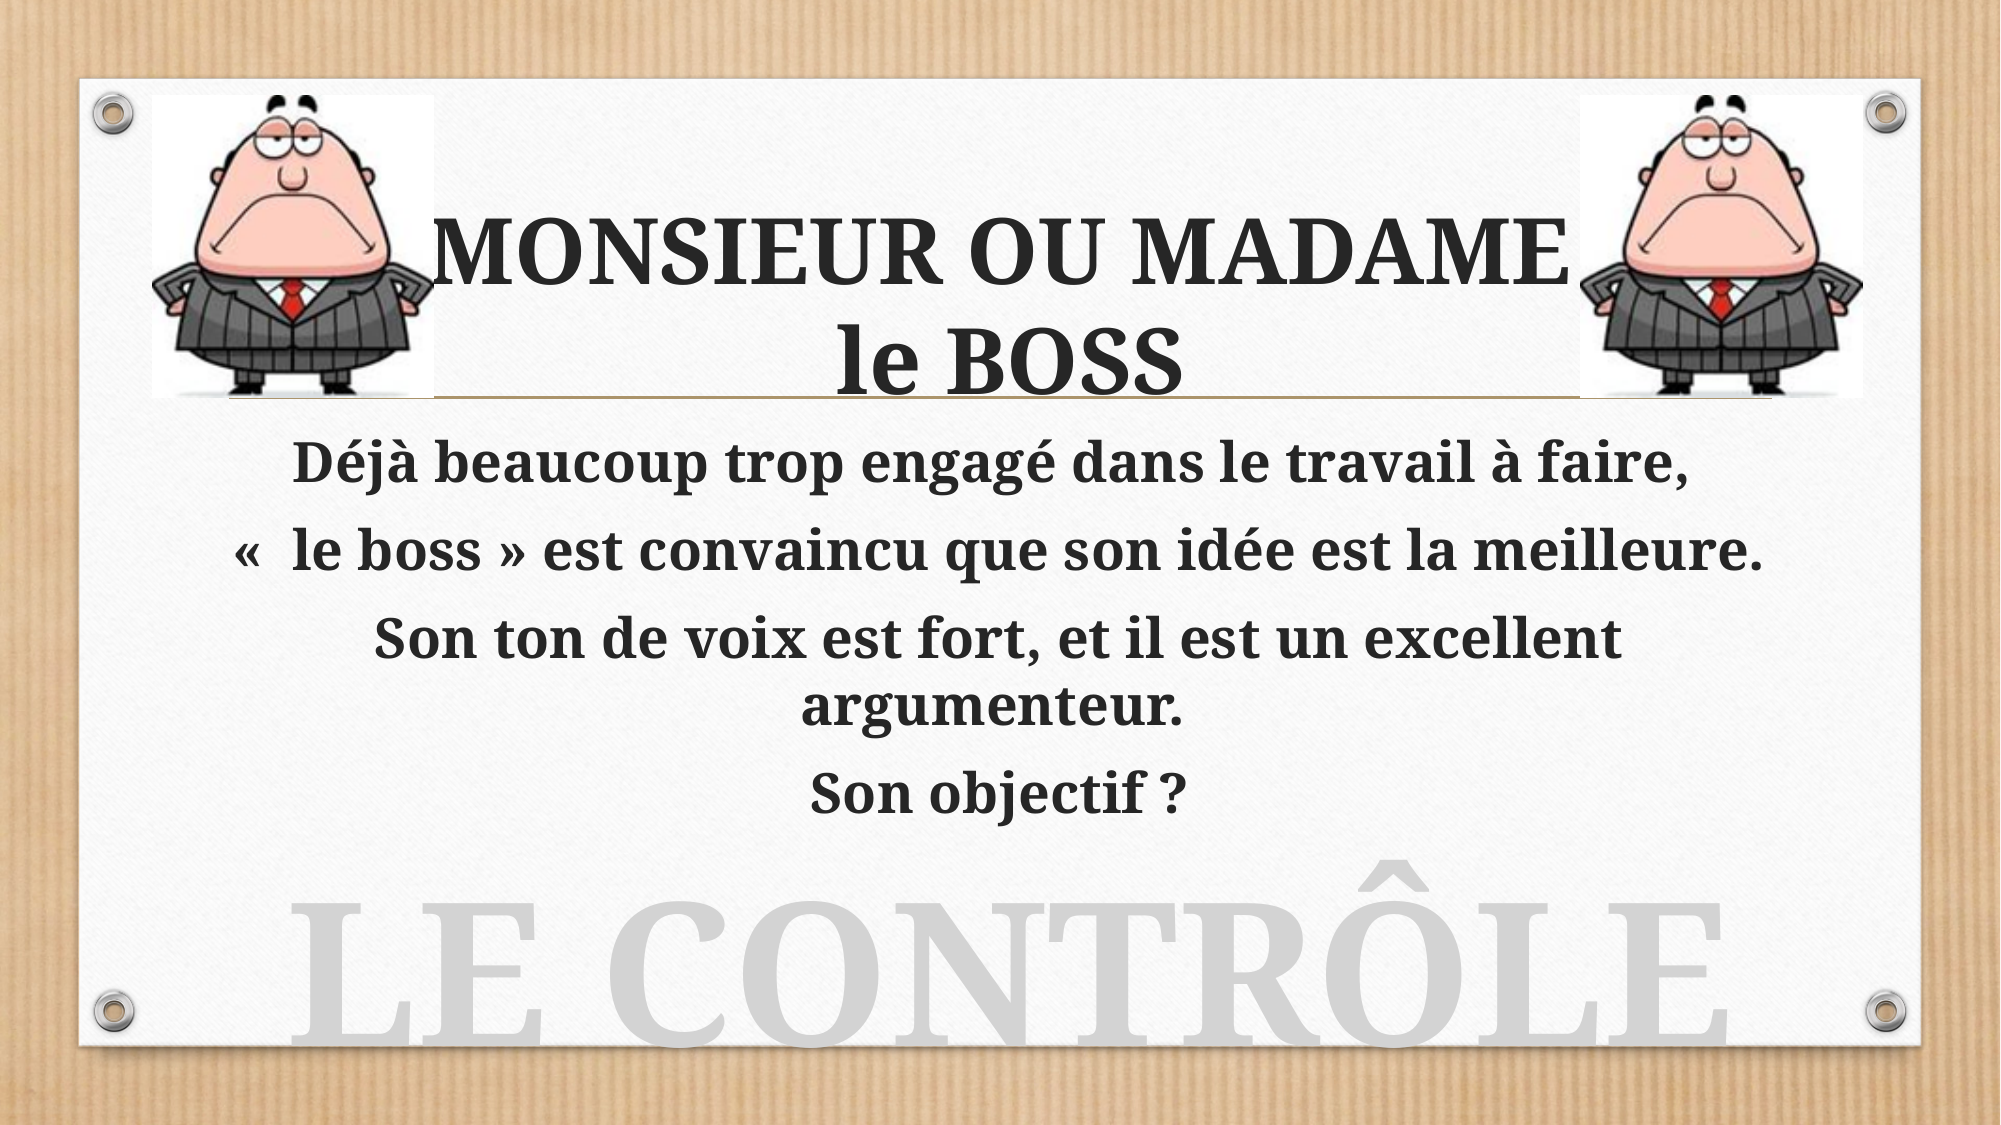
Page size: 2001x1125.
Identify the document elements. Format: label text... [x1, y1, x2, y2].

picture [0, 0, 2001, 1125]
title MONSIEUR OU MADAME le BOSS [212, 161, 1788, 419]
list Déjà beaucoup trop engagé dans le travail à faire, « le boss » est convaincu que son idée est la meilleure. Son ton de voix est fort, et il est un excellent argumenteur. Son objectif ? [212, 419, 1788, 964]
text_box LE CONTRÔLE [271, 838, 1750, 1094]
